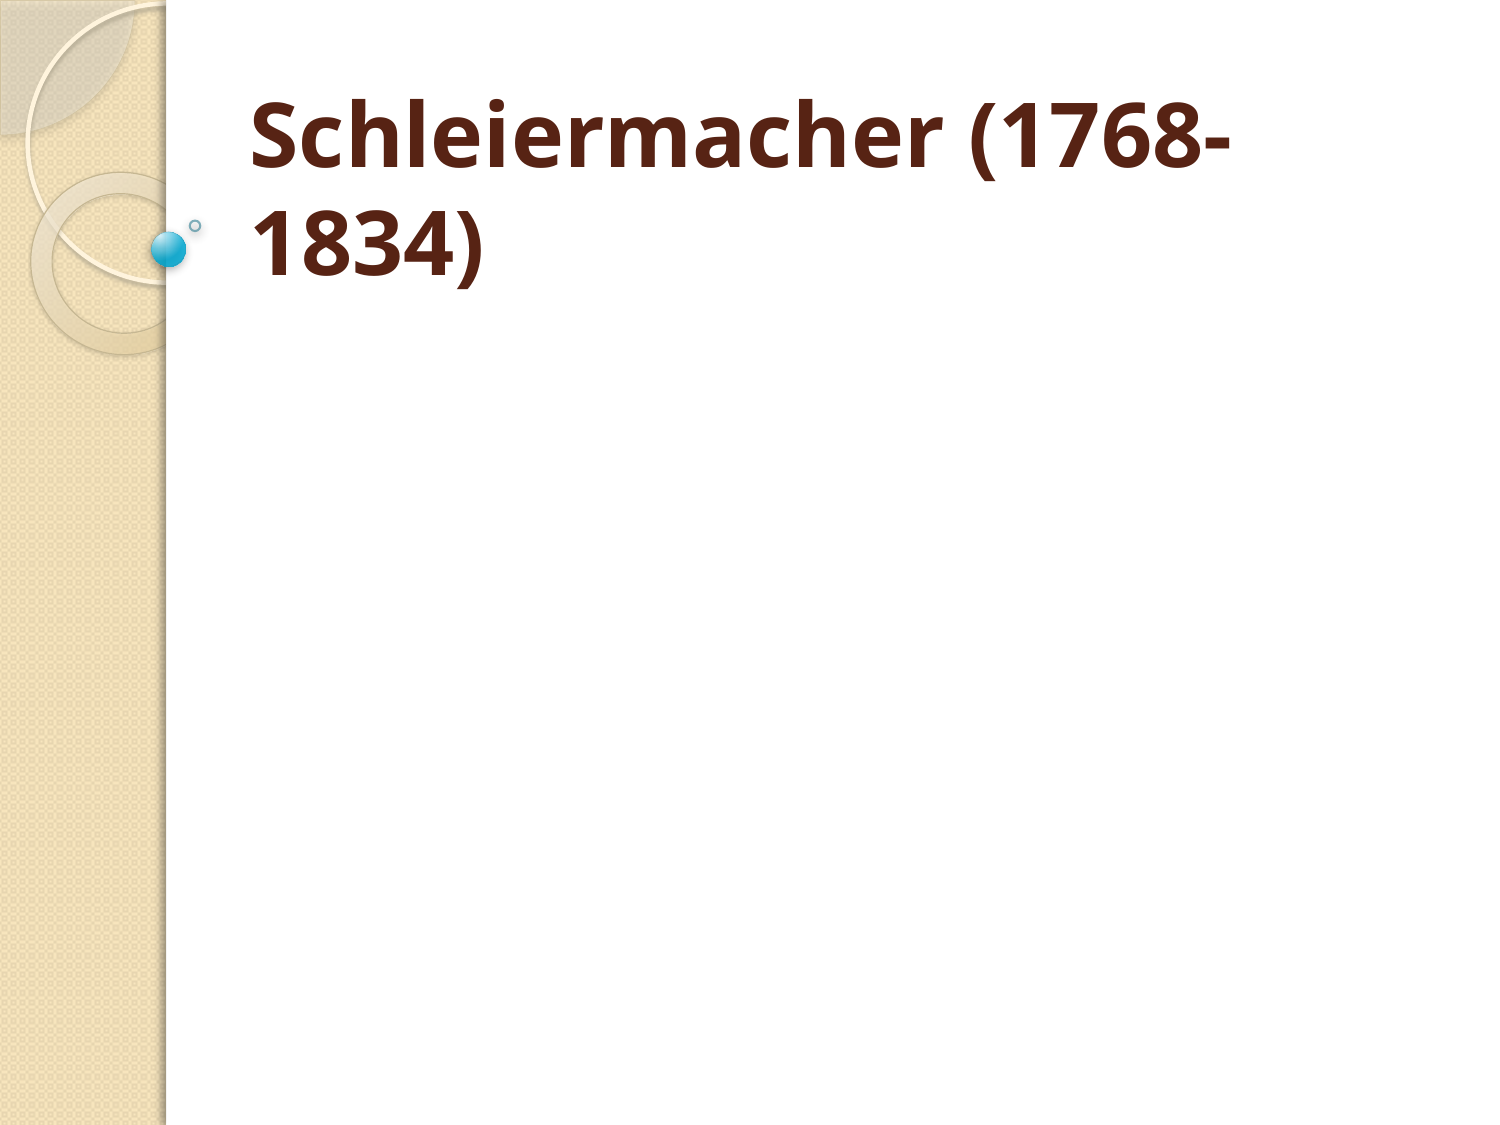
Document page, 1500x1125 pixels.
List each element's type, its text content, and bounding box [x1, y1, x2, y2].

title Schleiermacher (1768-1834) [234, 59, 1450, 301]
